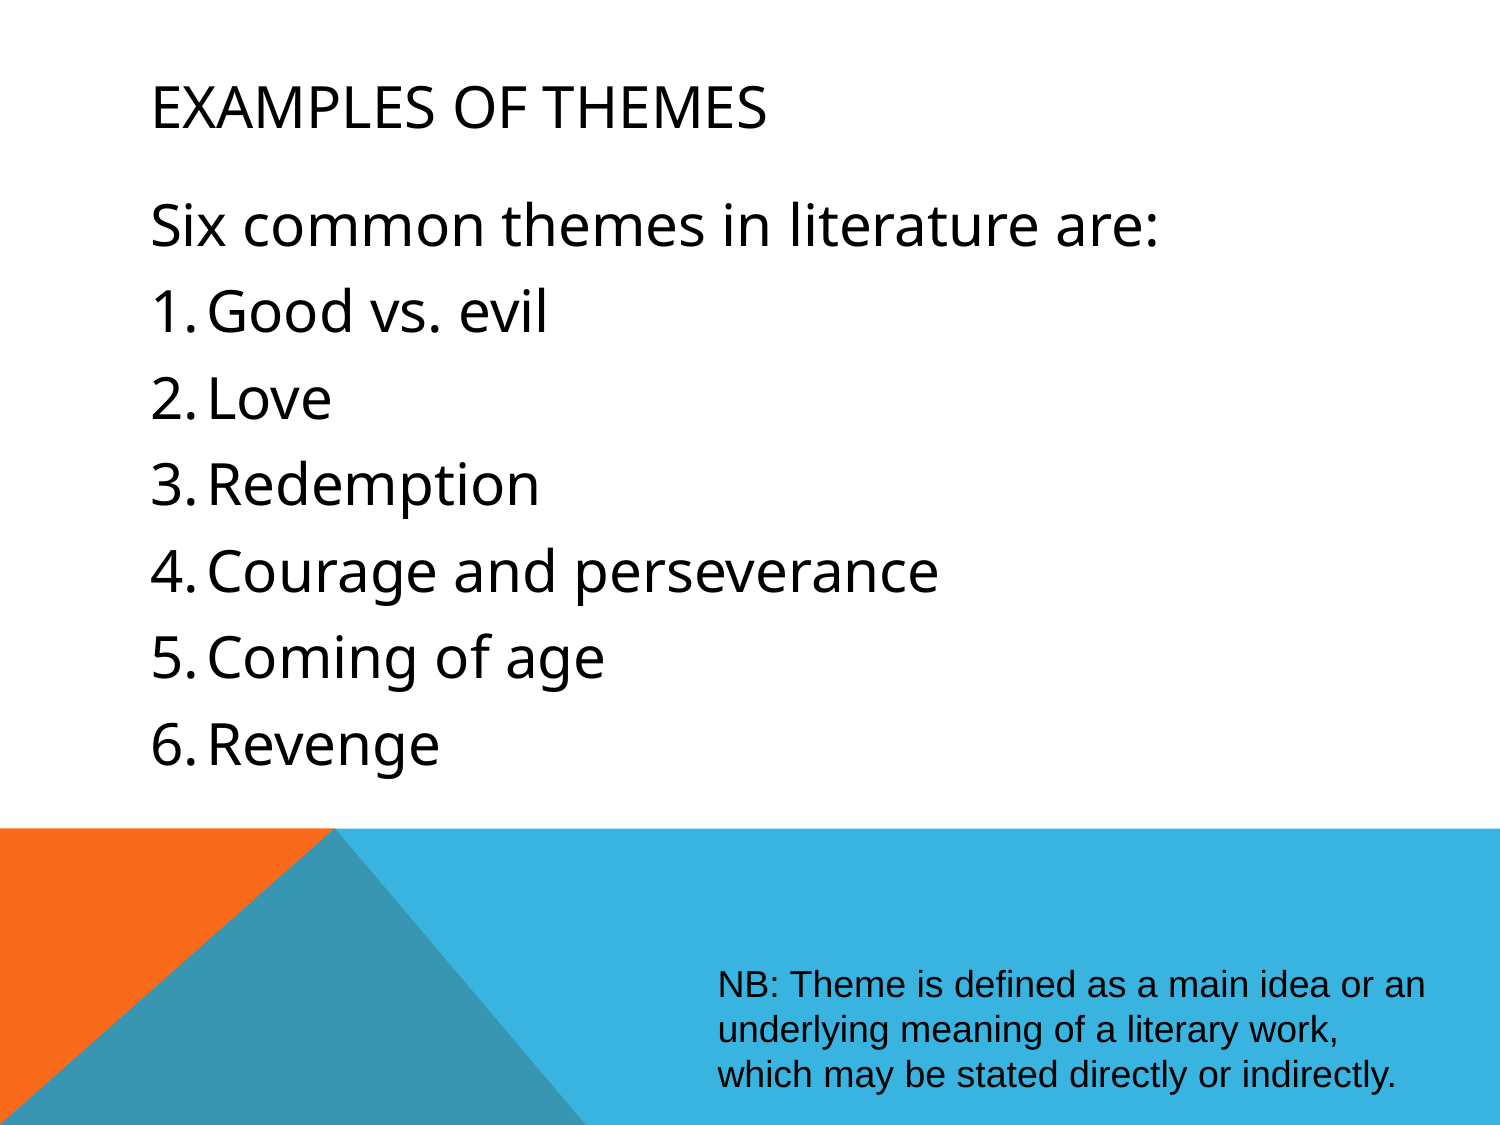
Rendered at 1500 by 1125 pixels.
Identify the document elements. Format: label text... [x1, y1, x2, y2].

title Examples of Themes [135, 60, 1369, 150]
list Six common themes in literature are: Good vs. evil Love Redemption Courage and perseverance Coming of age Revenge [135, 180, 1369, 846]
text_box NB: Theme is defined as a main idea or an underlying meaning of a literary work, which may be stated directly or indirectly. [702, 952, 1453, 1102]
